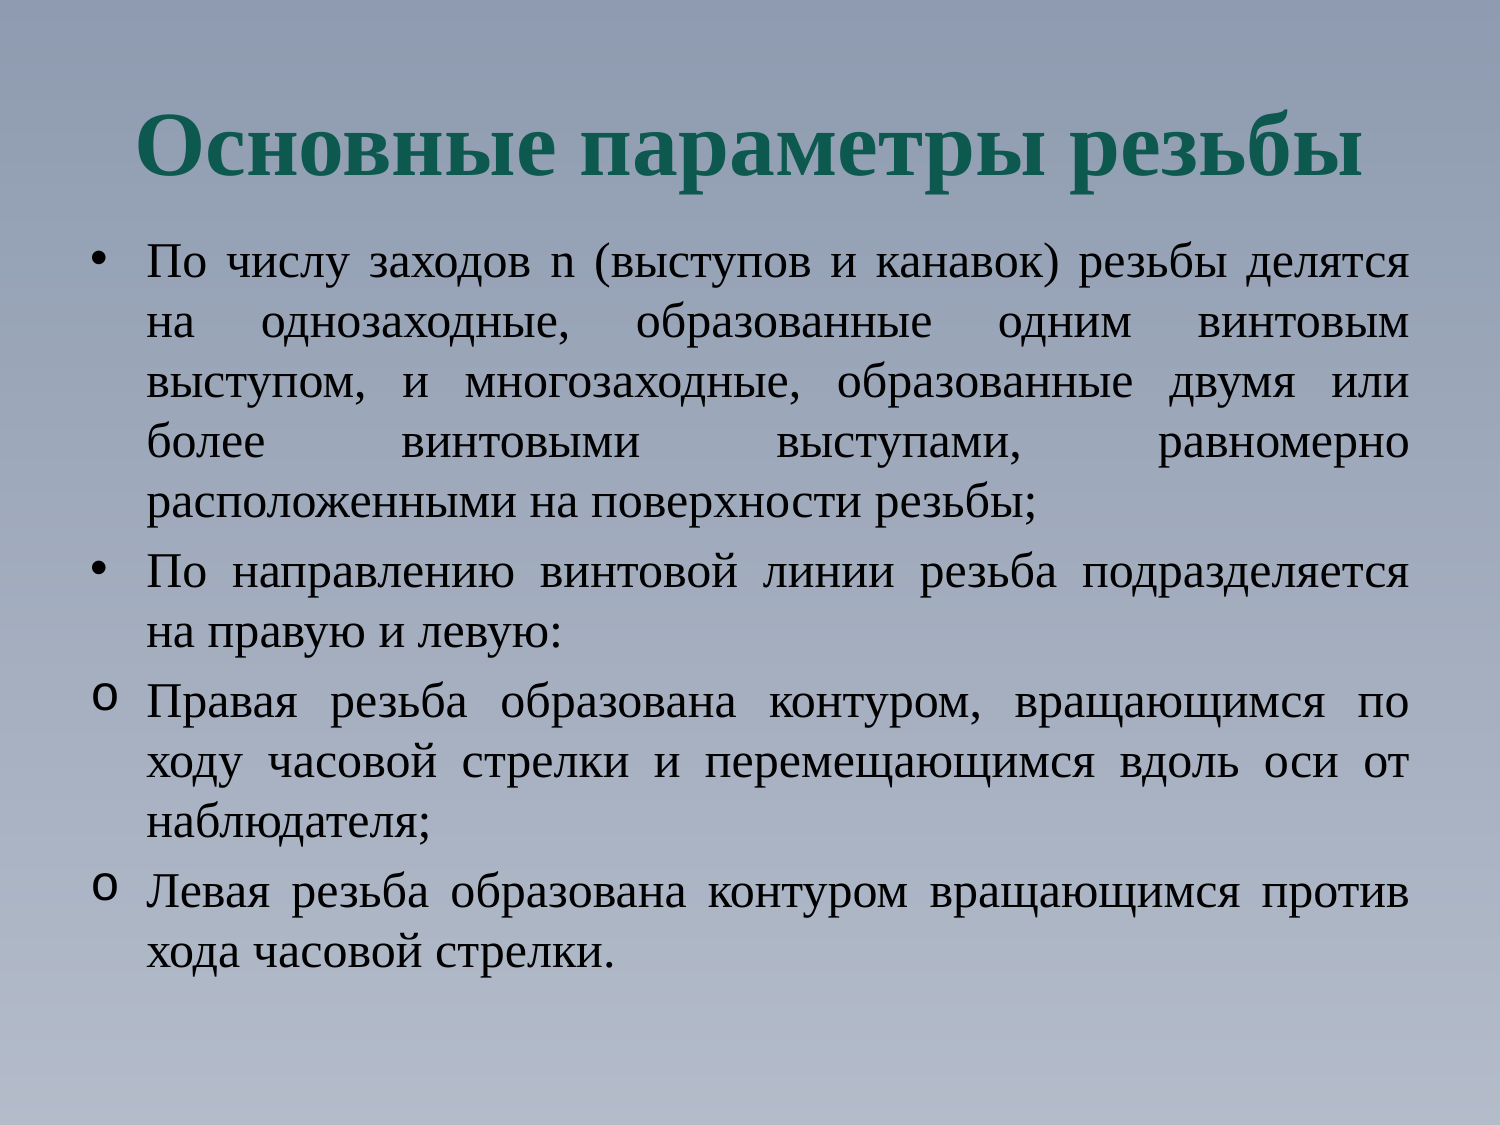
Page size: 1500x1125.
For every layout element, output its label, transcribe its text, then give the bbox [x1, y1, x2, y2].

list По числу заходов n (выступов и канавок) резьбы делятся на однозаходные, образованные одним винтовым выступом, и многозаходные, образованные двумя или более винтовыми выступами, равномерно расположенными на поверхности резьбы; По направлению винтовой линии резьба подразделяется на правую и левую: Правая резьба образована контуром, вращающимся по ходу часовой стрелки и перемещающимся вдоль оси от наблюдателя; Левая резьба образована контуром вращающимся против хода часовой стрелки. [75, 219, 1425, 1035]
title Основные параметры резьбы [75, 45, 1425, 219]
